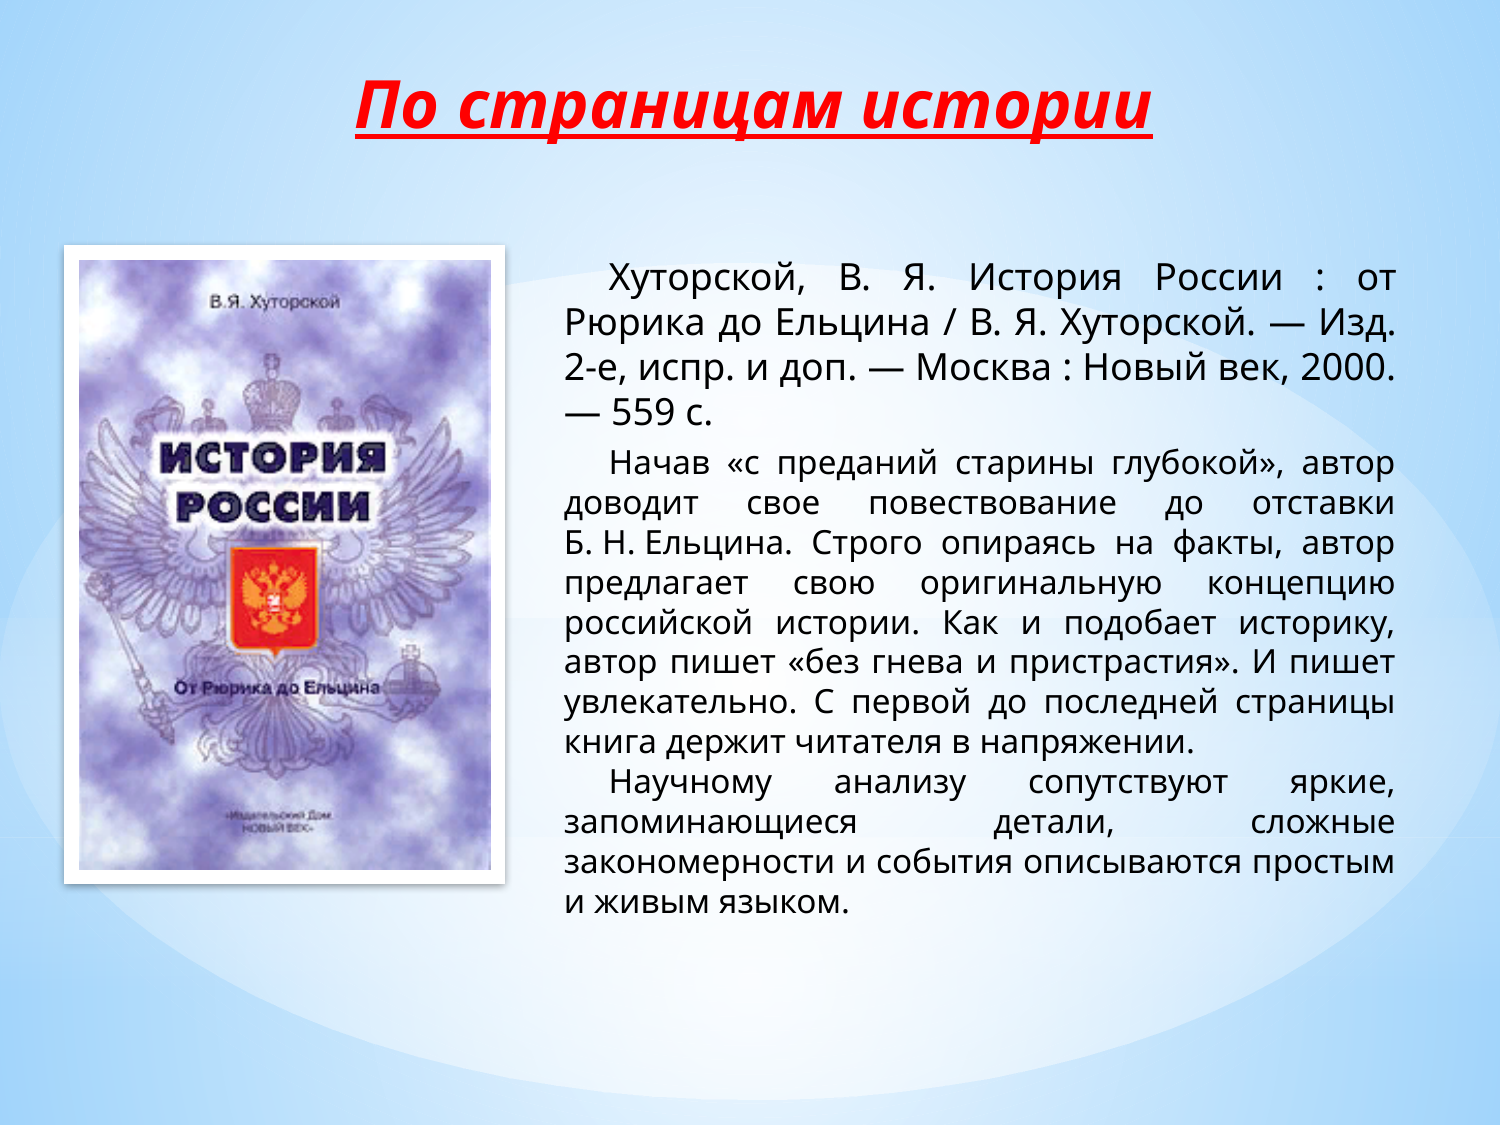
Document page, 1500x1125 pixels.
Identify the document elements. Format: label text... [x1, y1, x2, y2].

text_box Начав «с преданий старины глубокой», автор доводит свое повествование до отставки Б. Н. Ельцина. Строго опираясь на факты, автор предлагает свою оригинальную концепцию российской истории. Как и подобает историку, автор пишет «без гнева и пристрастия». И пишет увлекательно. С первой до последней страницы книга держит читателя в напряжении. Научному анализу сопутствуют яркие, запоминающиеся детали, сложные закономерности и события описываются простым и живым языком. [549, 433, 1412, 928]
text_box Хуторской, В. Я. История России : от Рюрика до Ельцина / В. Я. Хуторской. — Изд. 2-е, испр. и доп. — Москва : Новый век, 2000. — 559 с. [549, 245, 1412, 433]
picture [78, 259, 491, 870]
list По страницам истории [183, 54, 1317, 232]
